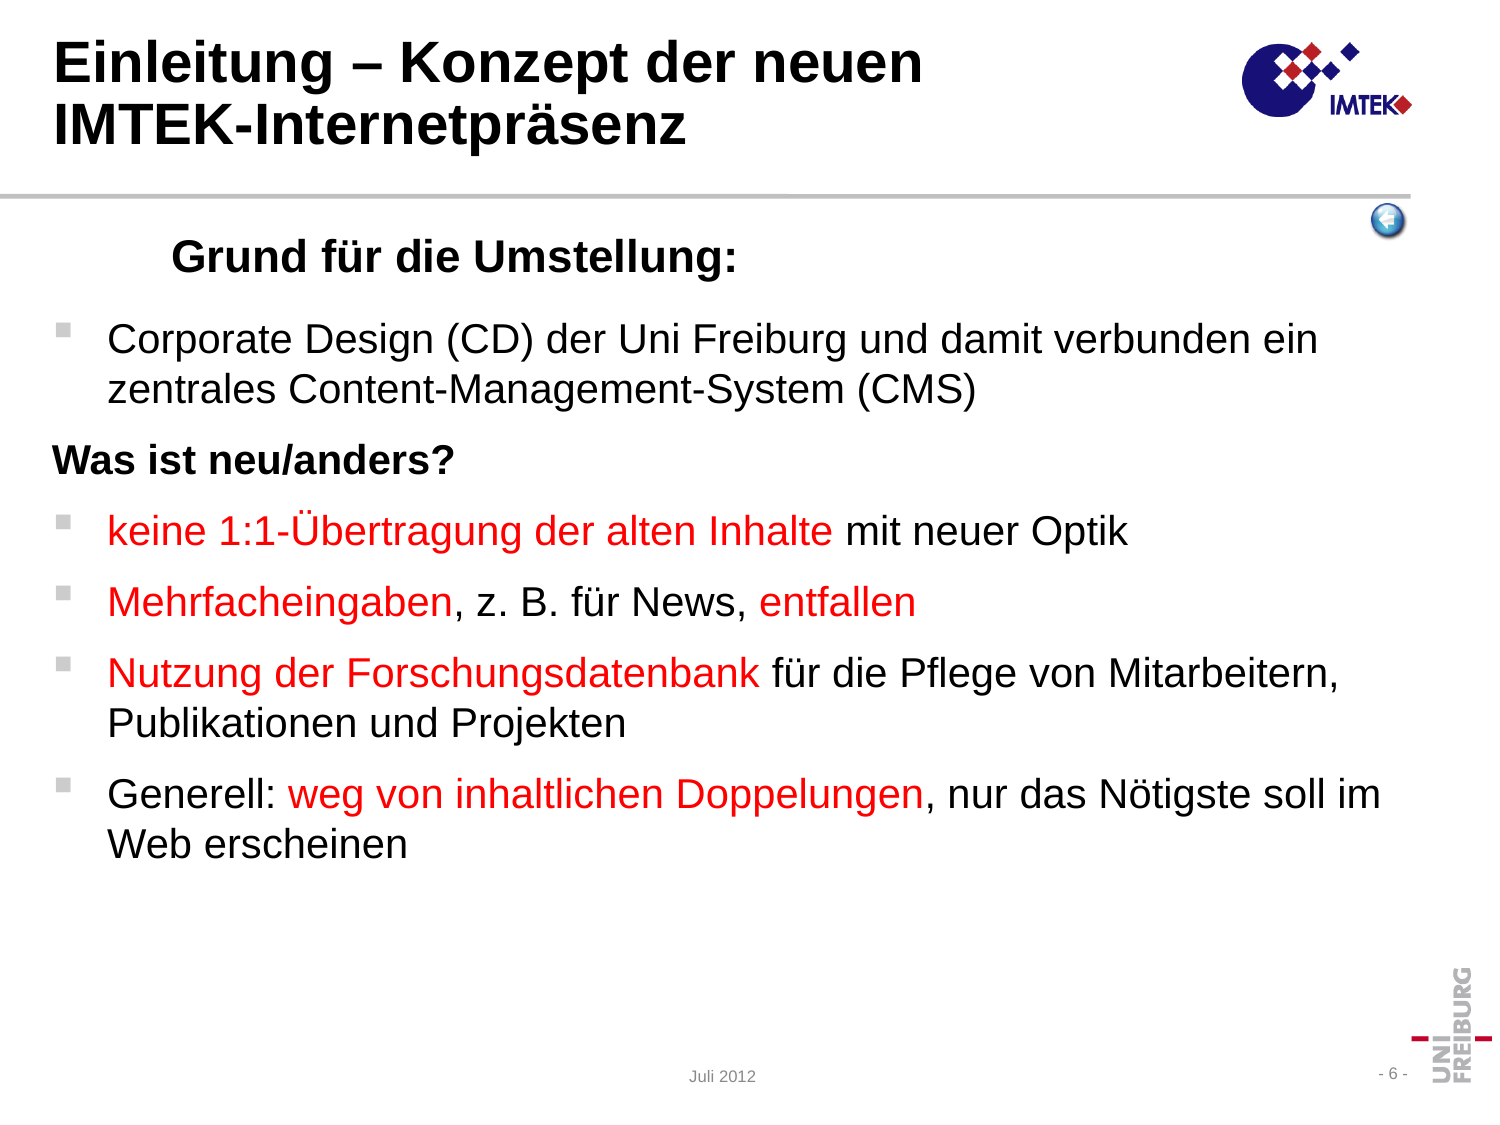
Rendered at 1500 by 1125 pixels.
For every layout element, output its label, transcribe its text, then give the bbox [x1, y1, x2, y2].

slide_number - 6 - [1222, 1055, 1424, 1092]
picture [1242, 42, 1412, 117]
title Einleitung – Konzept der neuen IMTEK-Internetpräsenz [38, 9, 1226, 181]
picture [1410, 968, 1493, 1083]
list Grund für die Umstellung: Corporate Design (CD) der Uni Freiburg und damit verbunden ein zentrales Content-Management-System (CMS) Was ist neu/anders? keine 1:1-Übertragung der alten Inhalte mit neuer Optik Mehrfacheingaben, z. B. für News, entfallen Nutzung der Forschungsdatenbank für die Pflege von Mitarbeitern, Publikationen und Projekten Generell: weg von inhaltlichen Doppelungen, nur das Nötigste soll im Web erscheinen [5, 220, 1412, 1035]
footer Juli 2012 [246, 1057, 1199, 1096]
picture [1363, 195, 1411, 243]
